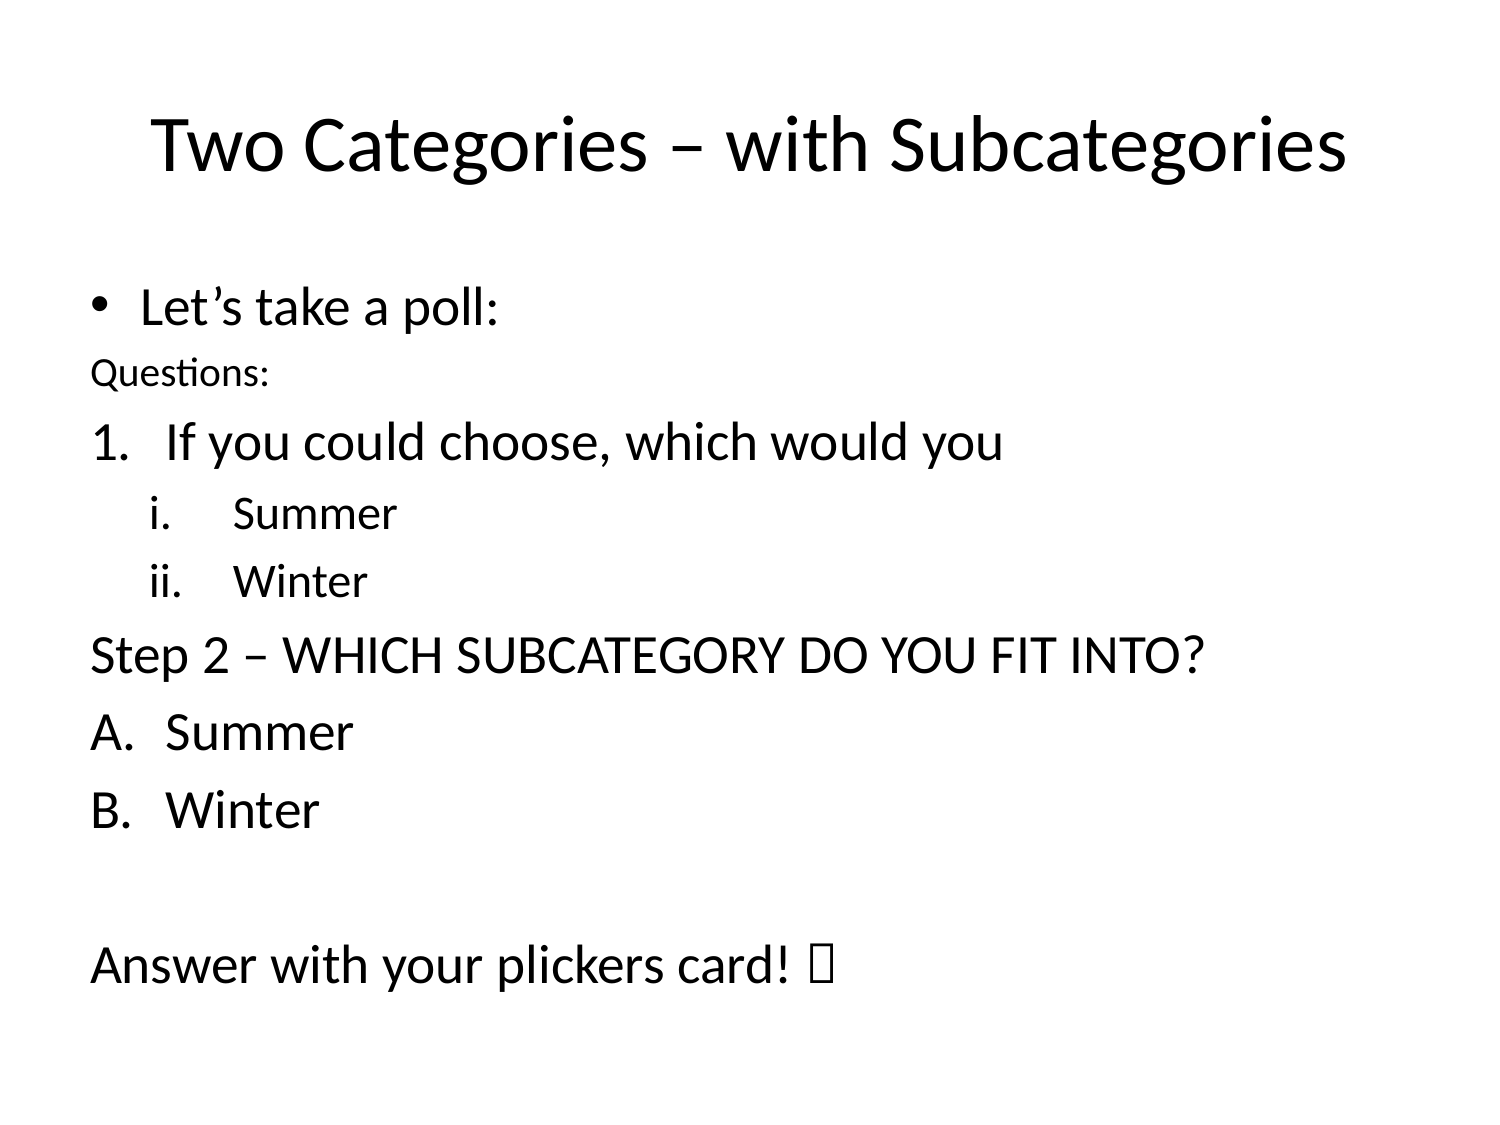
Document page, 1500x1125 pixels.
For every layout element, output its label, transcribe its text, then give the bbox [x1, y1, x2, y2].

title Two Categories – with Subcategories [75, 45, 1425, 233]
list Let’s take a poll: Questions: If you could choose, which would you Summer Winter Step 2 – WHICH SUBCATEGORY DO YOU FIT INTO? Summer Winter Answer with your plickers card!  [75, 262, 1425, 1005]
